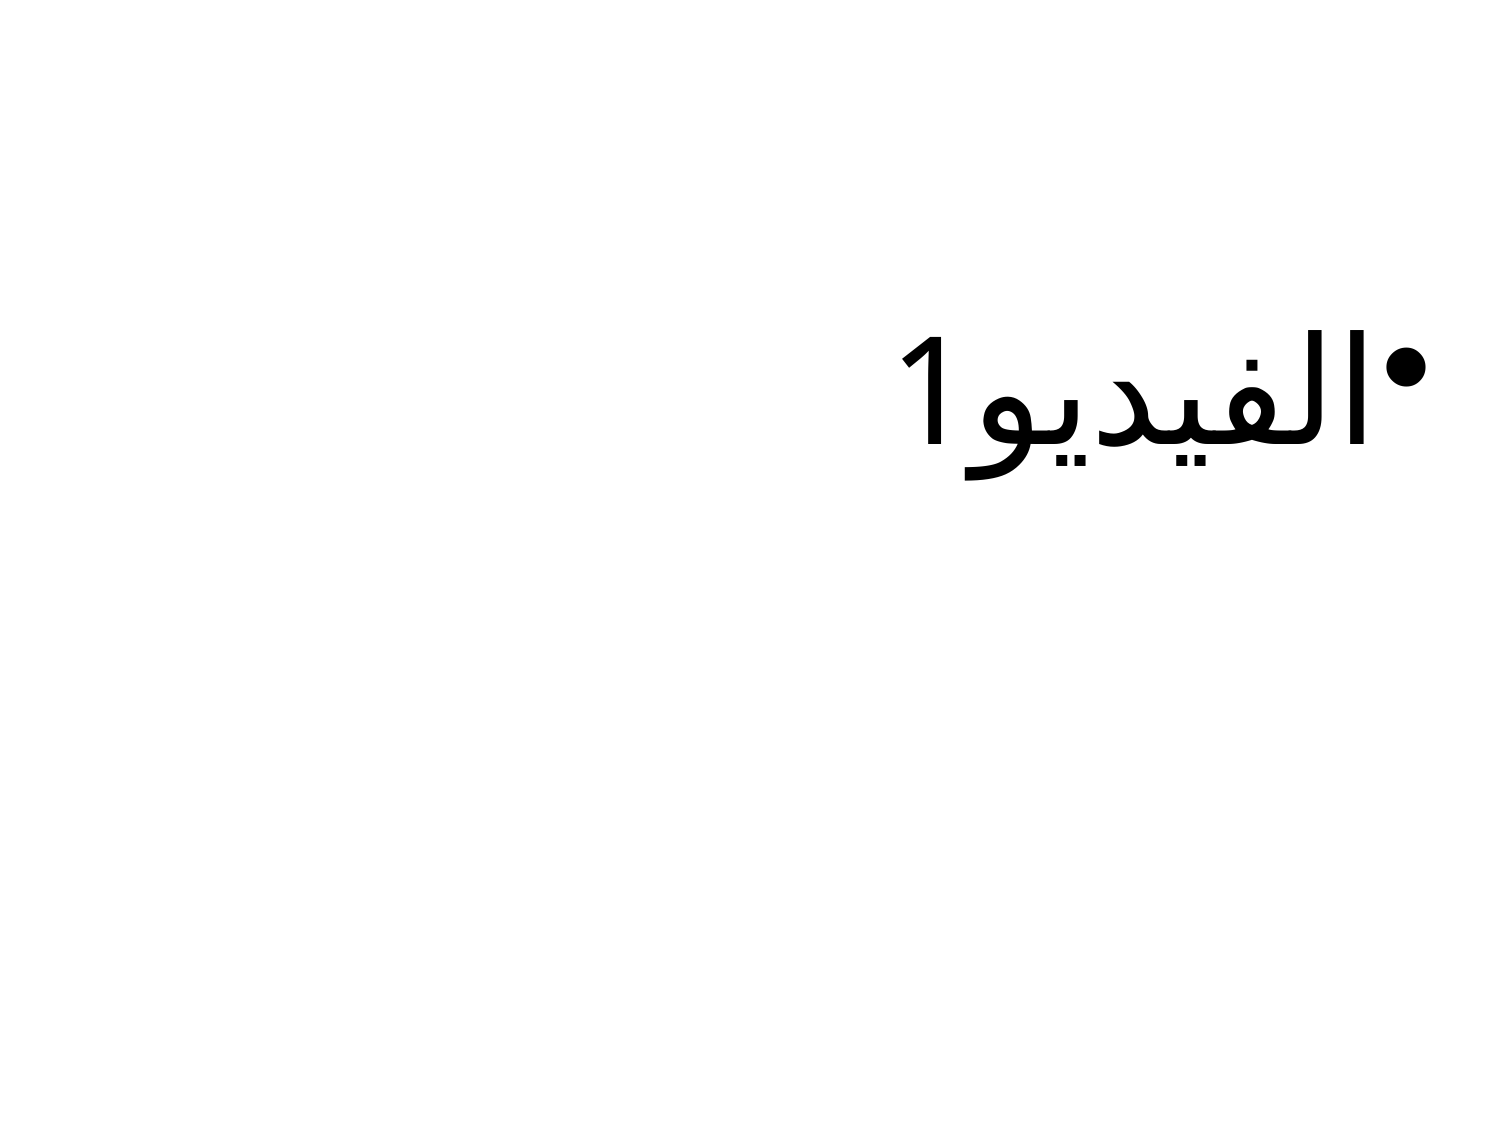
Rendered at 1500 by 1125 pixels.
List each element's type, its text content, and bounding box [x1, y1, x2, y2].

text_box الفيديو1 [99, 287, 1450, 1030]
